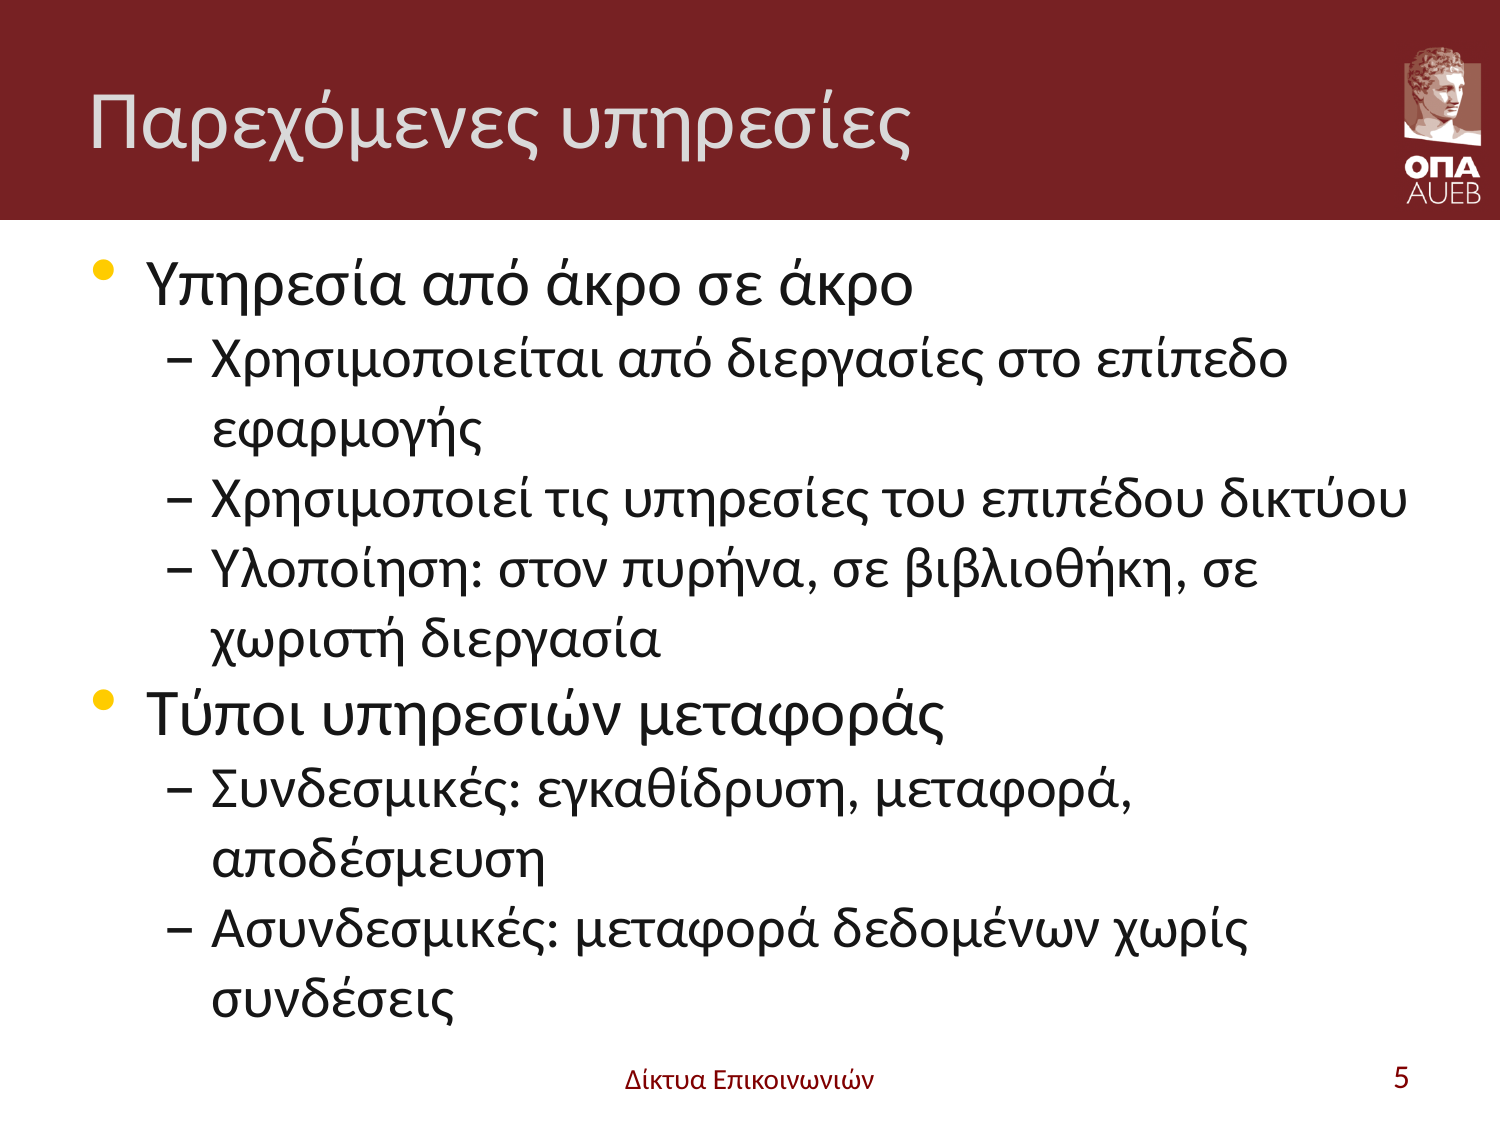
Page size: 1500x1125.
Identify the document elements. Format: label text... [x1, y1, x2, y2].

slide_number 5 [1074, 1024, 1425, 1103]
footer Δίκτυα Επικοινωνιών [512, 1024, 988, 1103]
picture [1394, 40, 1489, 212]
title Παρεχόμενες υπηρεσίες [73, 23, 1376, 209]
list Υπηρεσία από άκρο σε άκρο Χρησιμοποιείται από διεργασίες στο επίπεδο εφαρμογής Χρησιμοποιεί τις υπηρεσίες του επιπέδου δικτύου Υλοποίηση: στον πυρήνα, σε βιβλιοθήκη, σε χωριστή διεργασία Τύποι υπηρεσιών μεταφοράς Συνδεσμικές: εγκαθίδρυση, μεταφορά, αποδέσμευση Ασυνδεσμικές: μεταφορά δεδομένων χωρίς συνδέσεις [75, 231, 1447, 1012]
